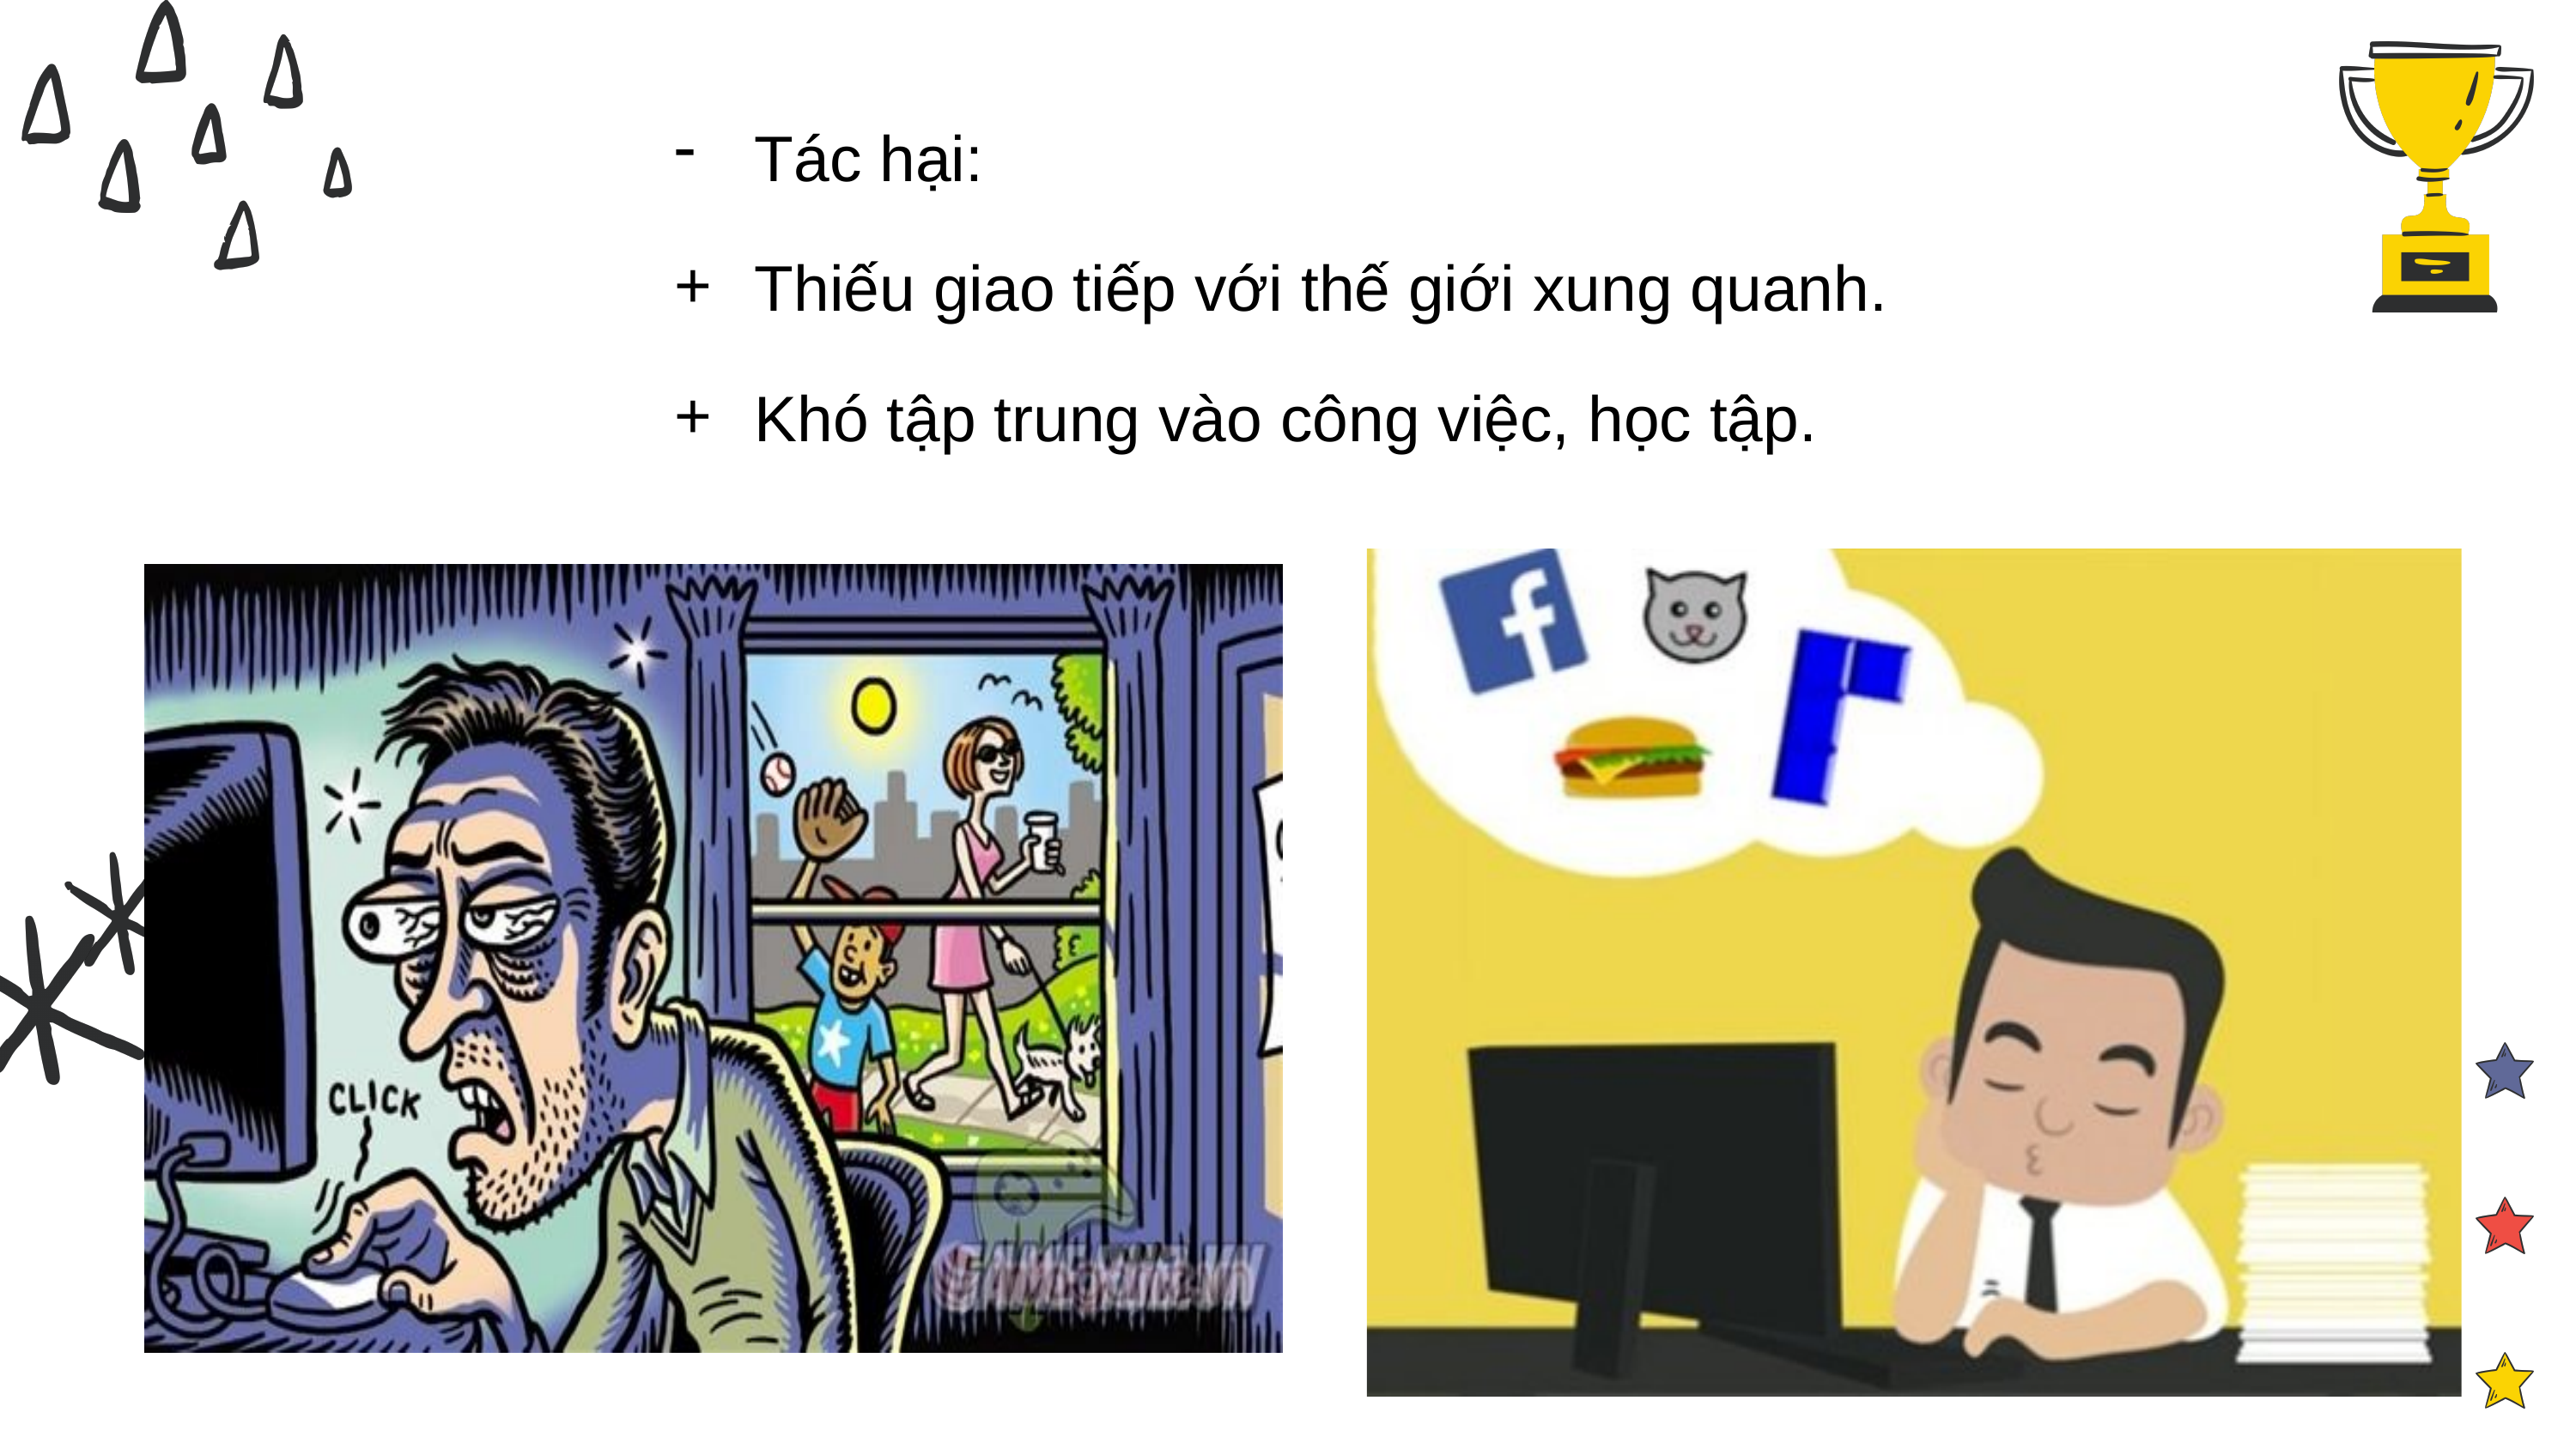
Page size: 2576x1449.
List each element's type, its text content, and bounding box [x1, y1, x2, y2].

picture [0, 564, 1284, 1353]
picture [2339, 41, 2535, 312]
picture [1366, 549, 2462, 1397]
picture [21, 0, 352, 270]
picture [2475, 1197, 2535, 1254]
picture [2475, 1042, 2535, 1099]
picture [2475, 1352, 2535, 1410]
text_box Tác hại: Thiếu giao tiếp với thế giới xung quanh. Khó tập trung vào công việc, học tập. [661, 71, 1905, 461]
